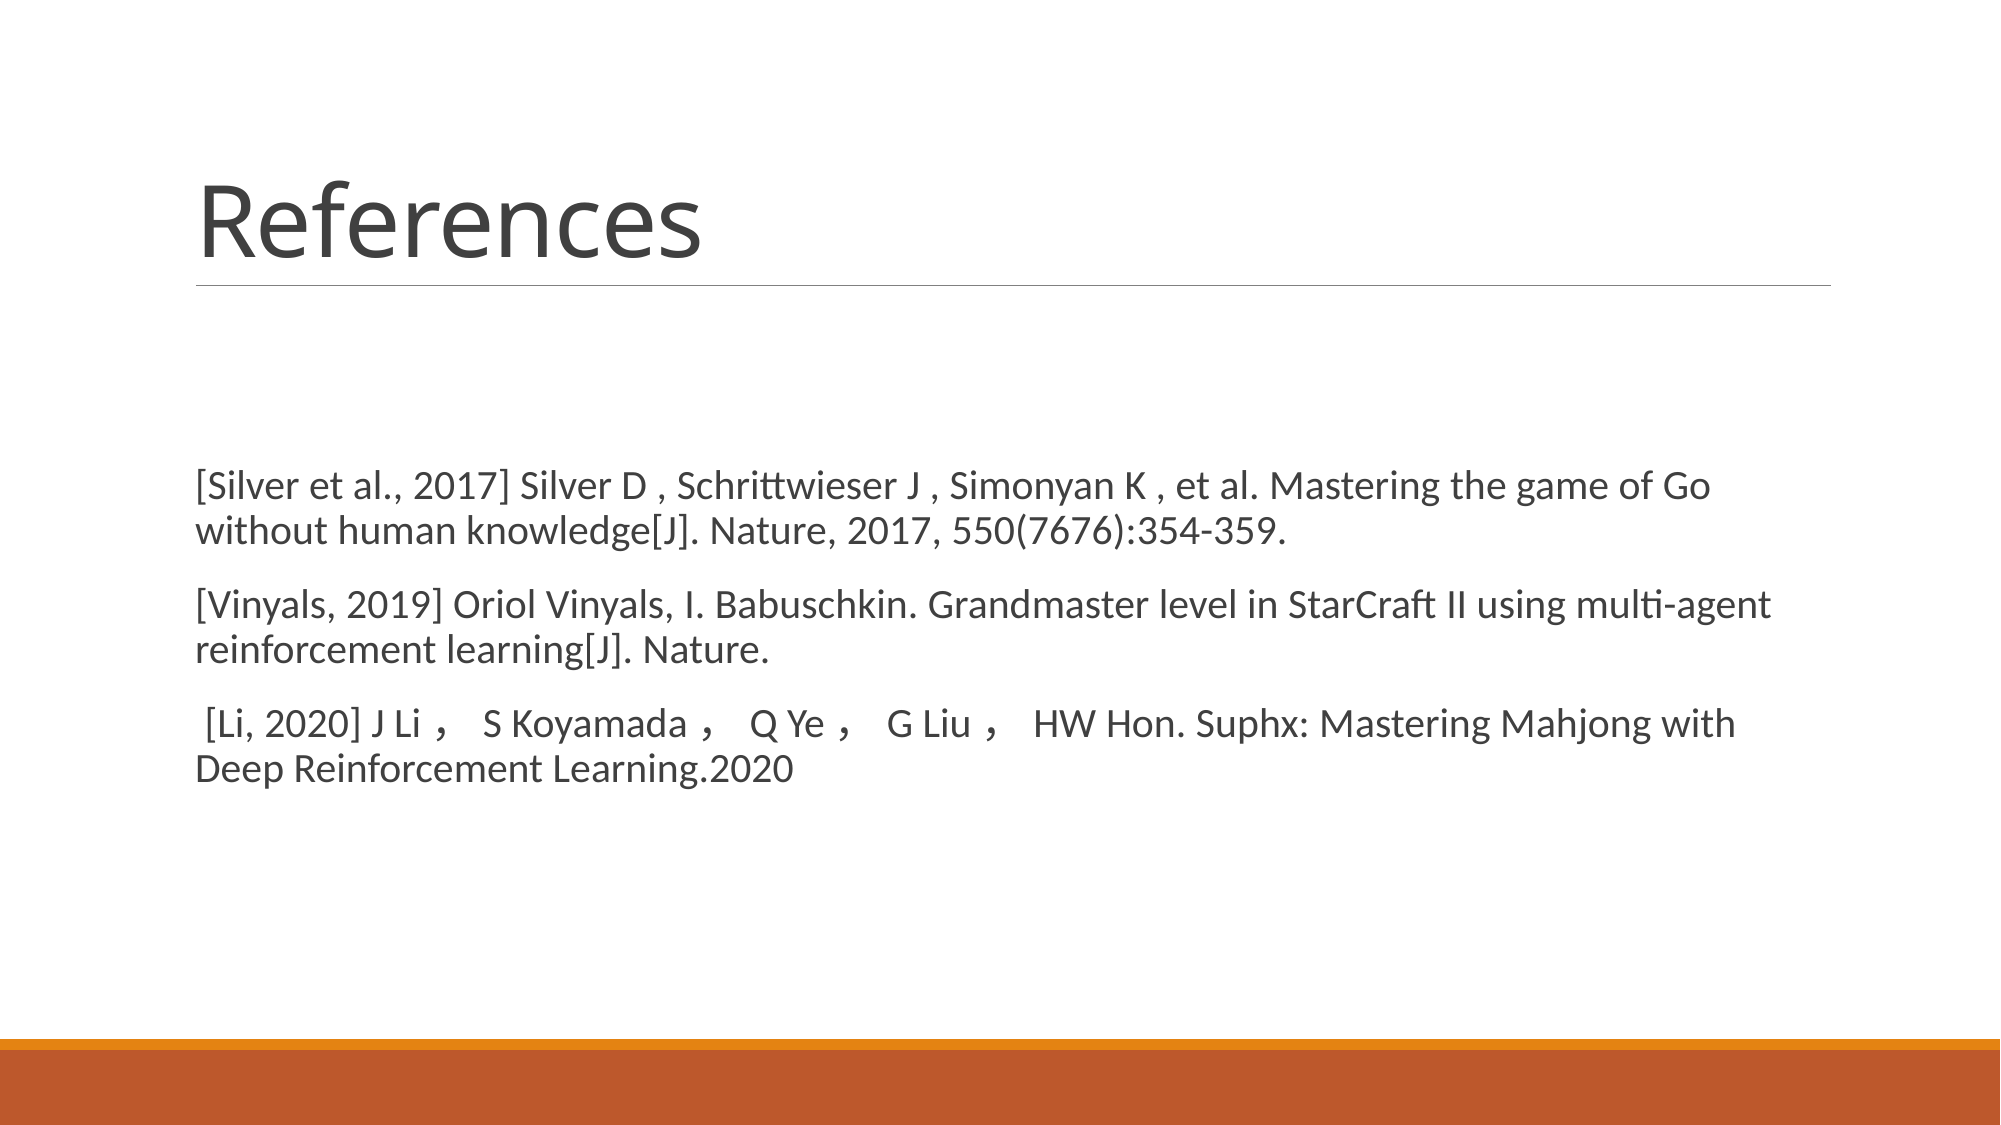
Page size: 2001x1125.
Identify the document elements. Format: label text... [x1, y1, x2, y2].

title References [180, 47, 1830, 285]
list [Silver et al., 2017] Silver D , Schrittwieser J , Simonyan K , et al. Mastering the game of Go without human knowledge[J]. Nature, 2017, 550(7676):354-359. [Vinyals, 2019] Oriol Vinyals, I. Babuschkin. Grandmaster level in StarCraft II using multi-agent reinforcement learning[J]. Nature. [Li, 2020] J Li，S Koyamada，Q Ye，G Liu，HW Hon. Suphx: Mastering Mahjong with Deep Reinforcement Learning.2020 [180, 302, 1830, 963]
